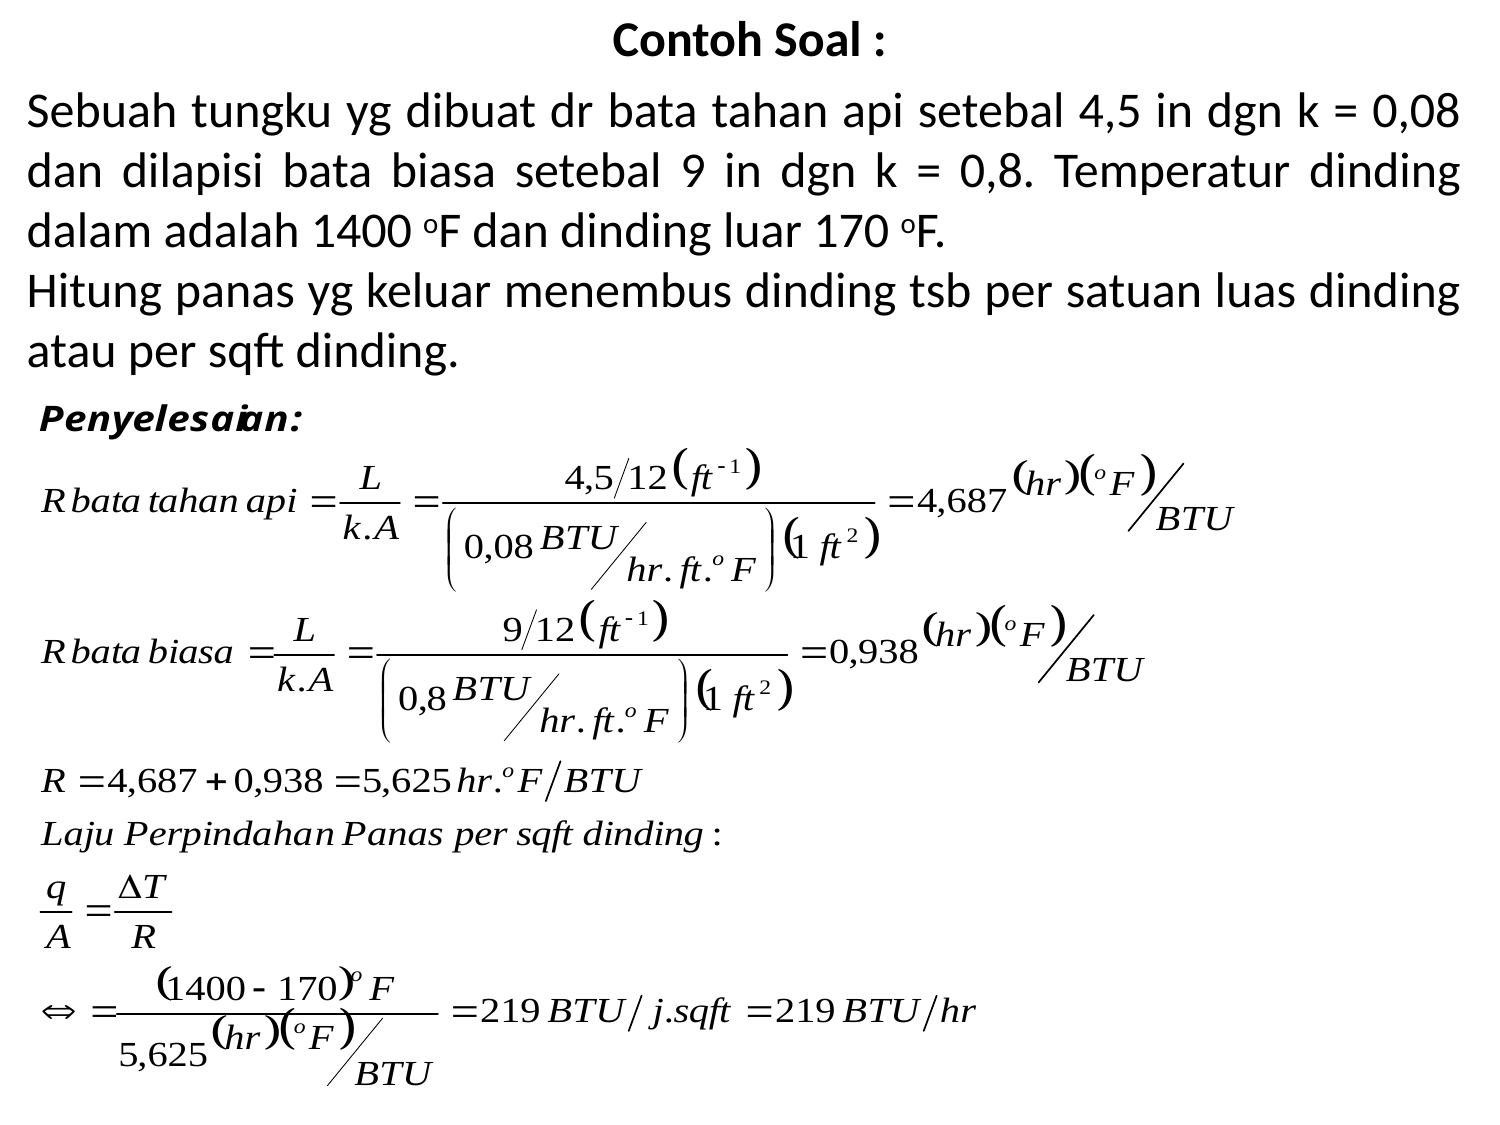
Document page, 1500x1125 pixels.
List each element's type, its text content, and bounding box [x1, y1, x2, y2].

list Sebuah tungku yg dibuat dr bata tahan api setebal 4,5 in dgn k = 0,08 dan dilapisi bata biasa setebal 9 in dgn k = 0,8. Temperatur dinding dalam adalah 1400 oF dan dinding luar 170 oF. Hitung panas yg keluar menembus dinding tsb per satuan luas dinding atau per sqft dinding. [11, 70, 1477, 411]
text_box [33, 395, 1245, 1094]
title Contoh Soal : [597, 0, 914, 70]
